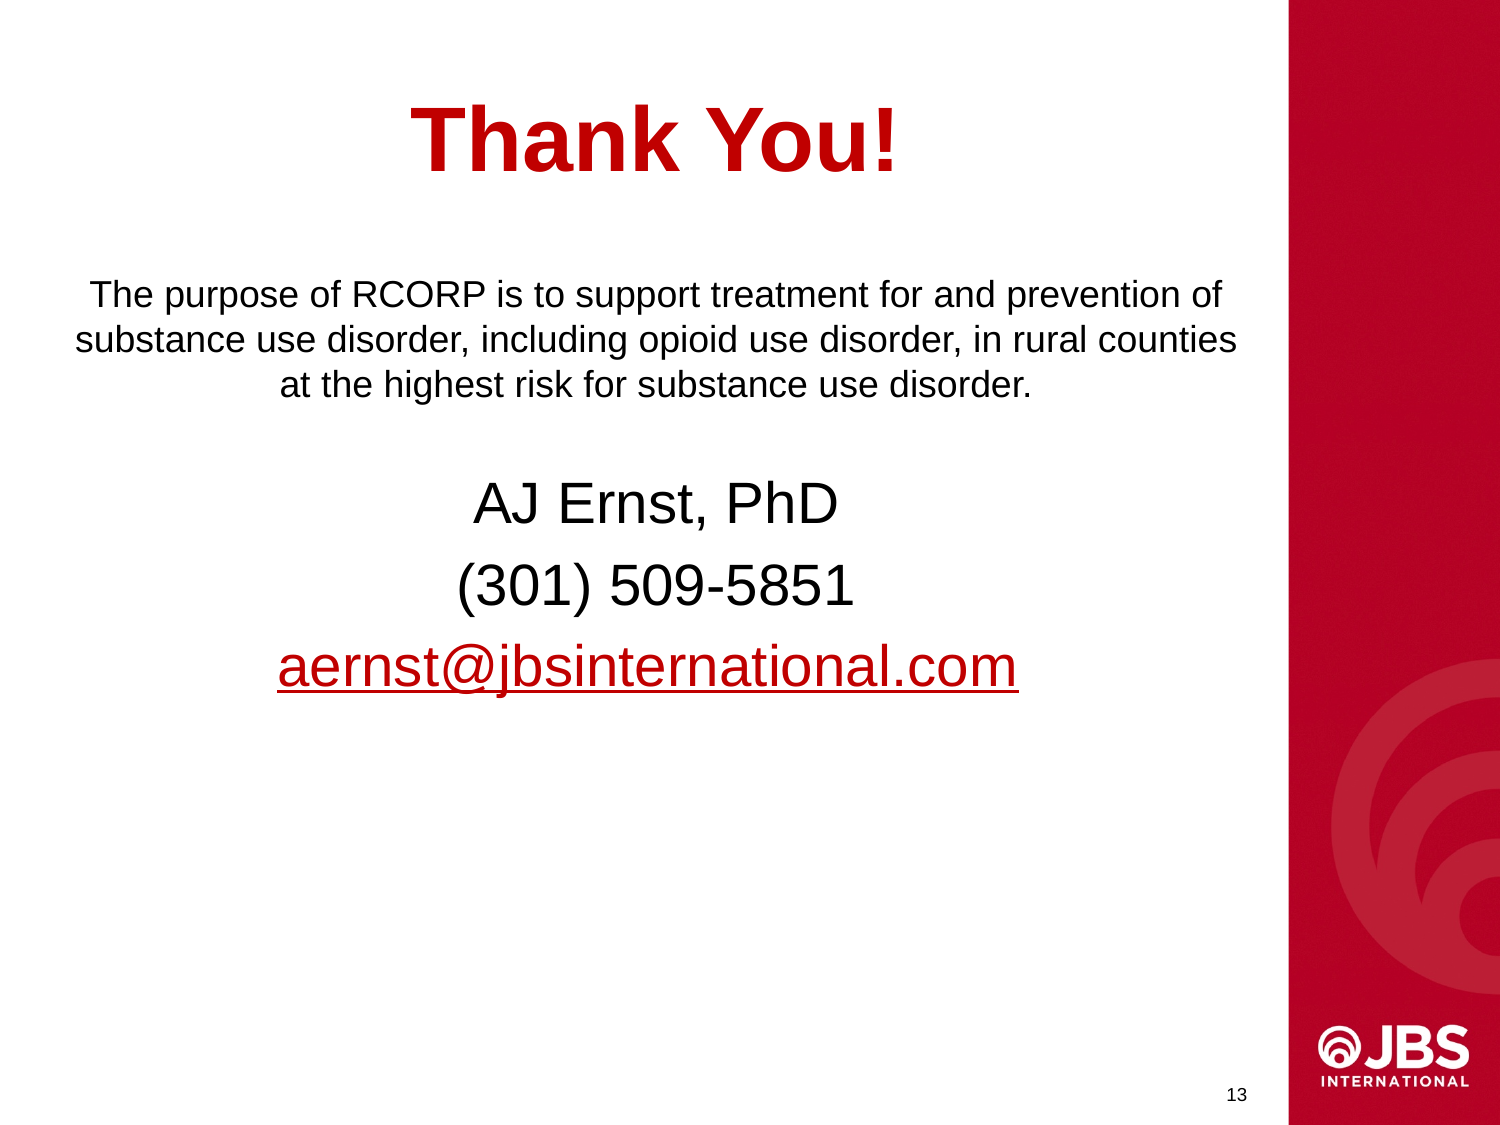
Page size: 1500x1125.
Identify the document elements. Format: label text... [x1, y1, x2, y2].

list The purpose of RCORP is to support treatment for and prevention of substance use disorder, including opioid use disorder, in rural counties at the highest risk for substance use disorder. AJ Ernst, PhD (301) 509-5851 aernst@jbsinternational.com [50, 262, 1263, 1005]
picture [1288, 0, 1500, 1125]
slide_number 12 [1012, 1074, 1263, 1125]
title Thank You! [50, 45, 1263, 225]
